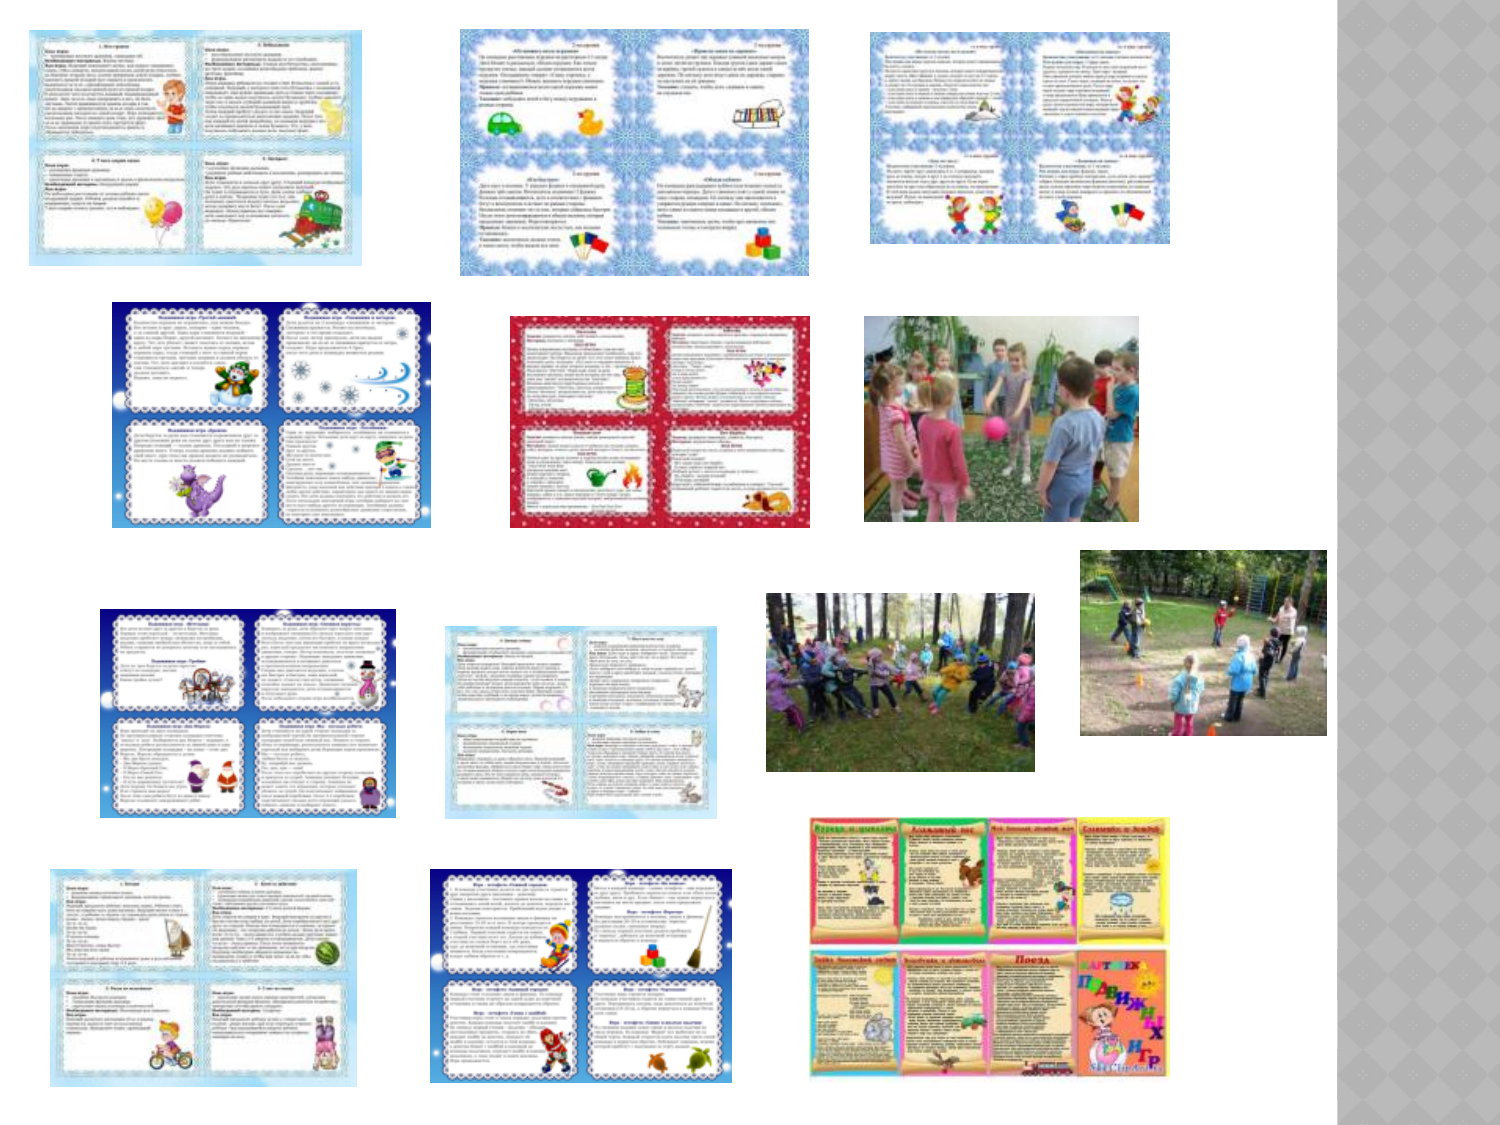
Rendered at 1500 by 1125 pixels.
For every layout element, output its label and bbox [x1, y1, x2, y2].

picture [808, 817, 1170, 1083]
picture [1080, 550, 1328, 736]
picture [766, 593, 1035, 772]
picture [460, 29, 810, 277]
picture [99, 609, 396, 819]
picture [49, 869, 358, 1087]
picture [28, 30, 362, 267]
picture [864, 315, 1139, 522]
picture [445, 625, 717, 819]
picture [509, 315, 810, 529]
picture [869, 31, 1170, 244]
picture [111, 302, 431, 529]
picture [430, 869, 733, 1083]
